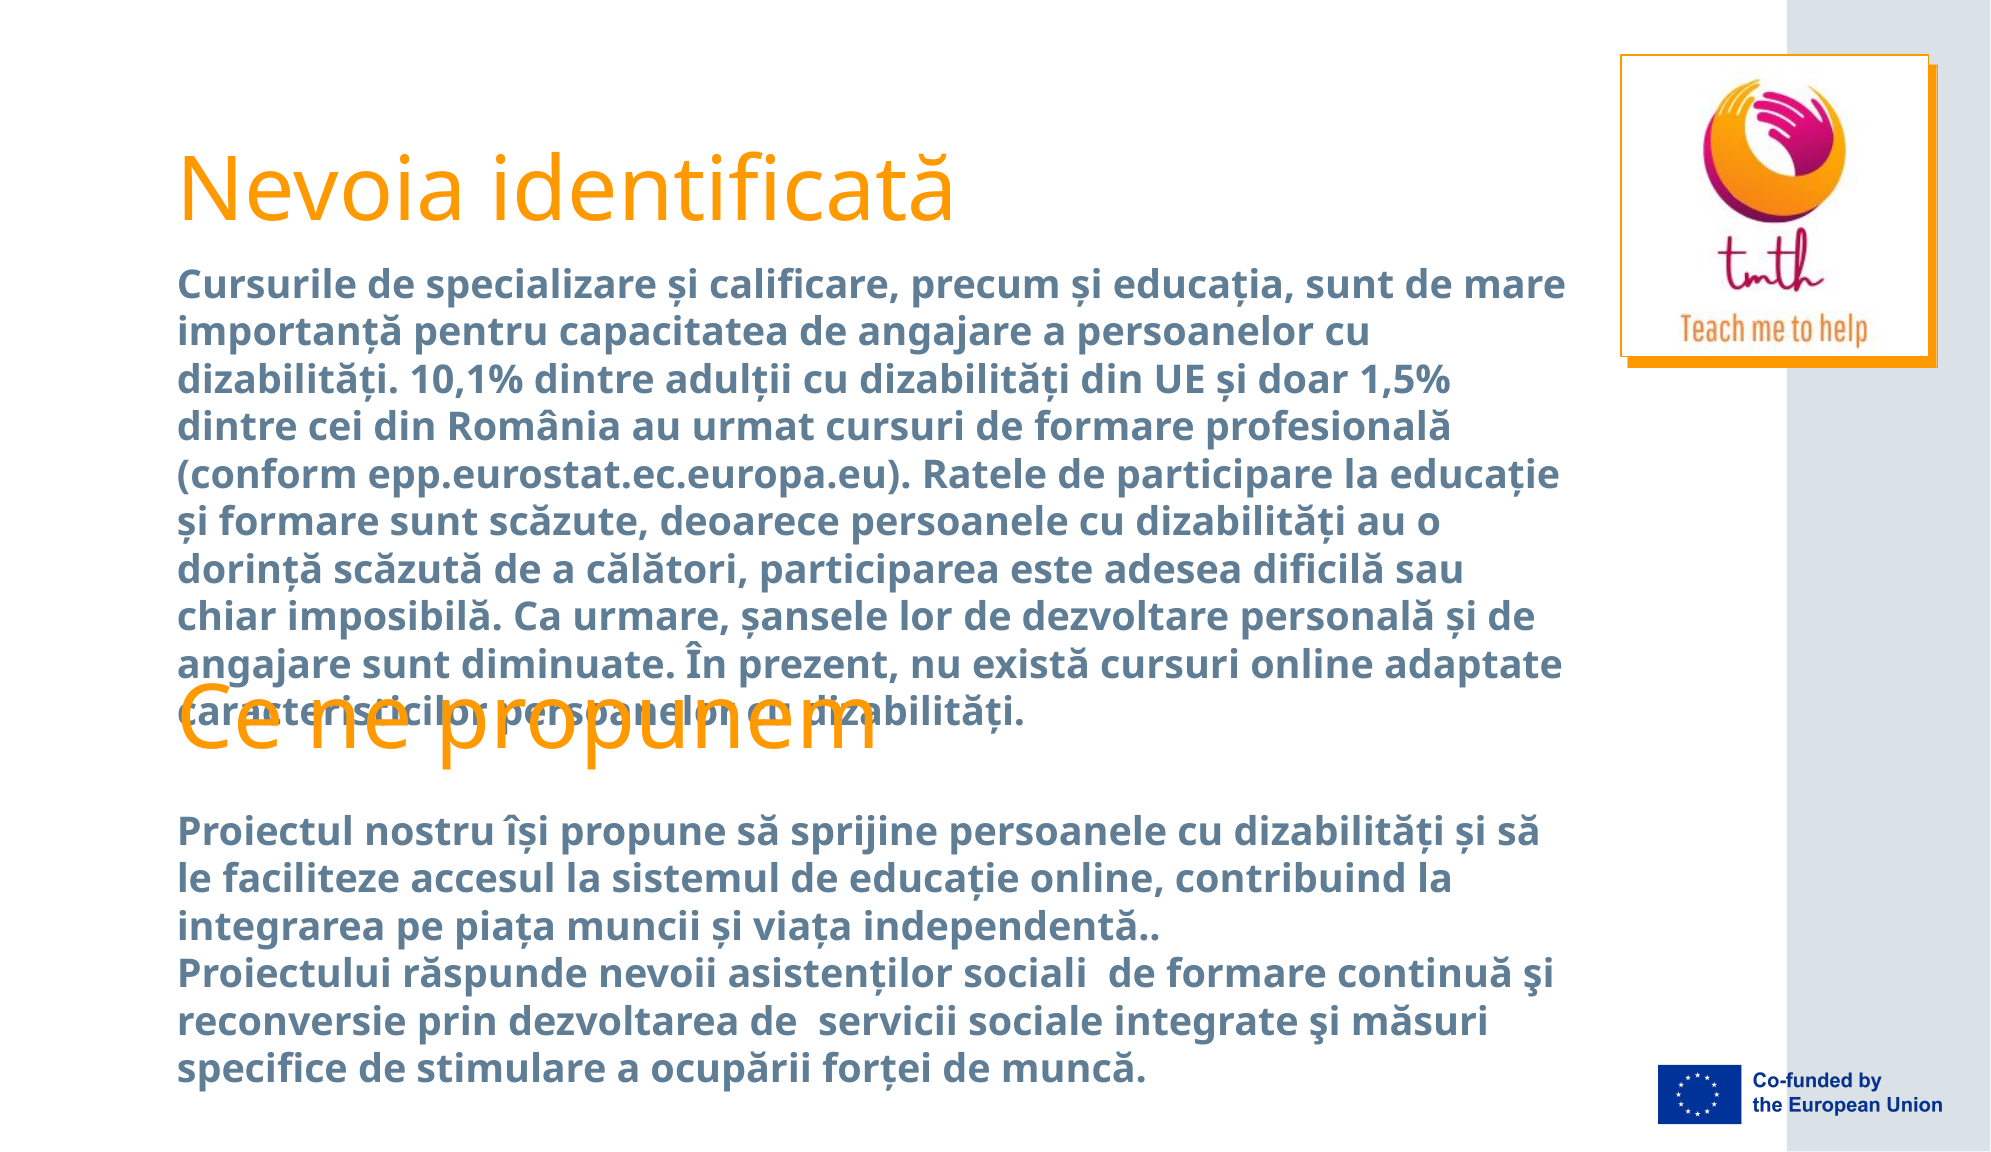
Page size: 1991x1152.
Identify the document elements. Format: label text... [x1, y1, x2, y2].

text_box [1786, 0, 1991, 1152]
title Ce ne propunem [156, 648, 1295, 777]
title Nevoia identificată [156, 120, 1295, 238]
list Proiectul nostru își propune să sprijine persoanele cu dizabilități și să le faciliteze accesul la sistemul de educație online, contribuind la integrarea pe piața muncii și viața independentă.. Proiectului răspunde nevoii asistenților sociali de formare continuă şi reconversie prin dezvoltarea de servicii sociale integrate şi măsuri specifice de stimulare a ocupării forței de muncă. [156, 785, 1593, 903]
picture [1621, 55, 1929, 357]
picture [1657, 1060, 1946, 1130]
list Cursurile de specializare și calificare, precum și educația, sunt de mare importanță pentru capacitatea de angajare a persoanelor cu dizabilități. 10,1% dintre adulții cu dizabilități din UE și doar 1,5% dintre cei din România au urmat cursuri de formare profesională (conform epp.eurostat.ec.europa.eu). Ratele de participare la educație și formare sunt scăzute, deoarece persoanele cu dizabilități au o dorință scăzută de a călători, participarea este adesea dificilă sau chiar imposibilă. Ca urmare, șansele lor de dezvoltare personală și de angajare sunt diminuate. În prezent, nu există cursuri online adaptate caracteristicilor persoanelor cu dizabilități. [156, 238, 1593, 356]
